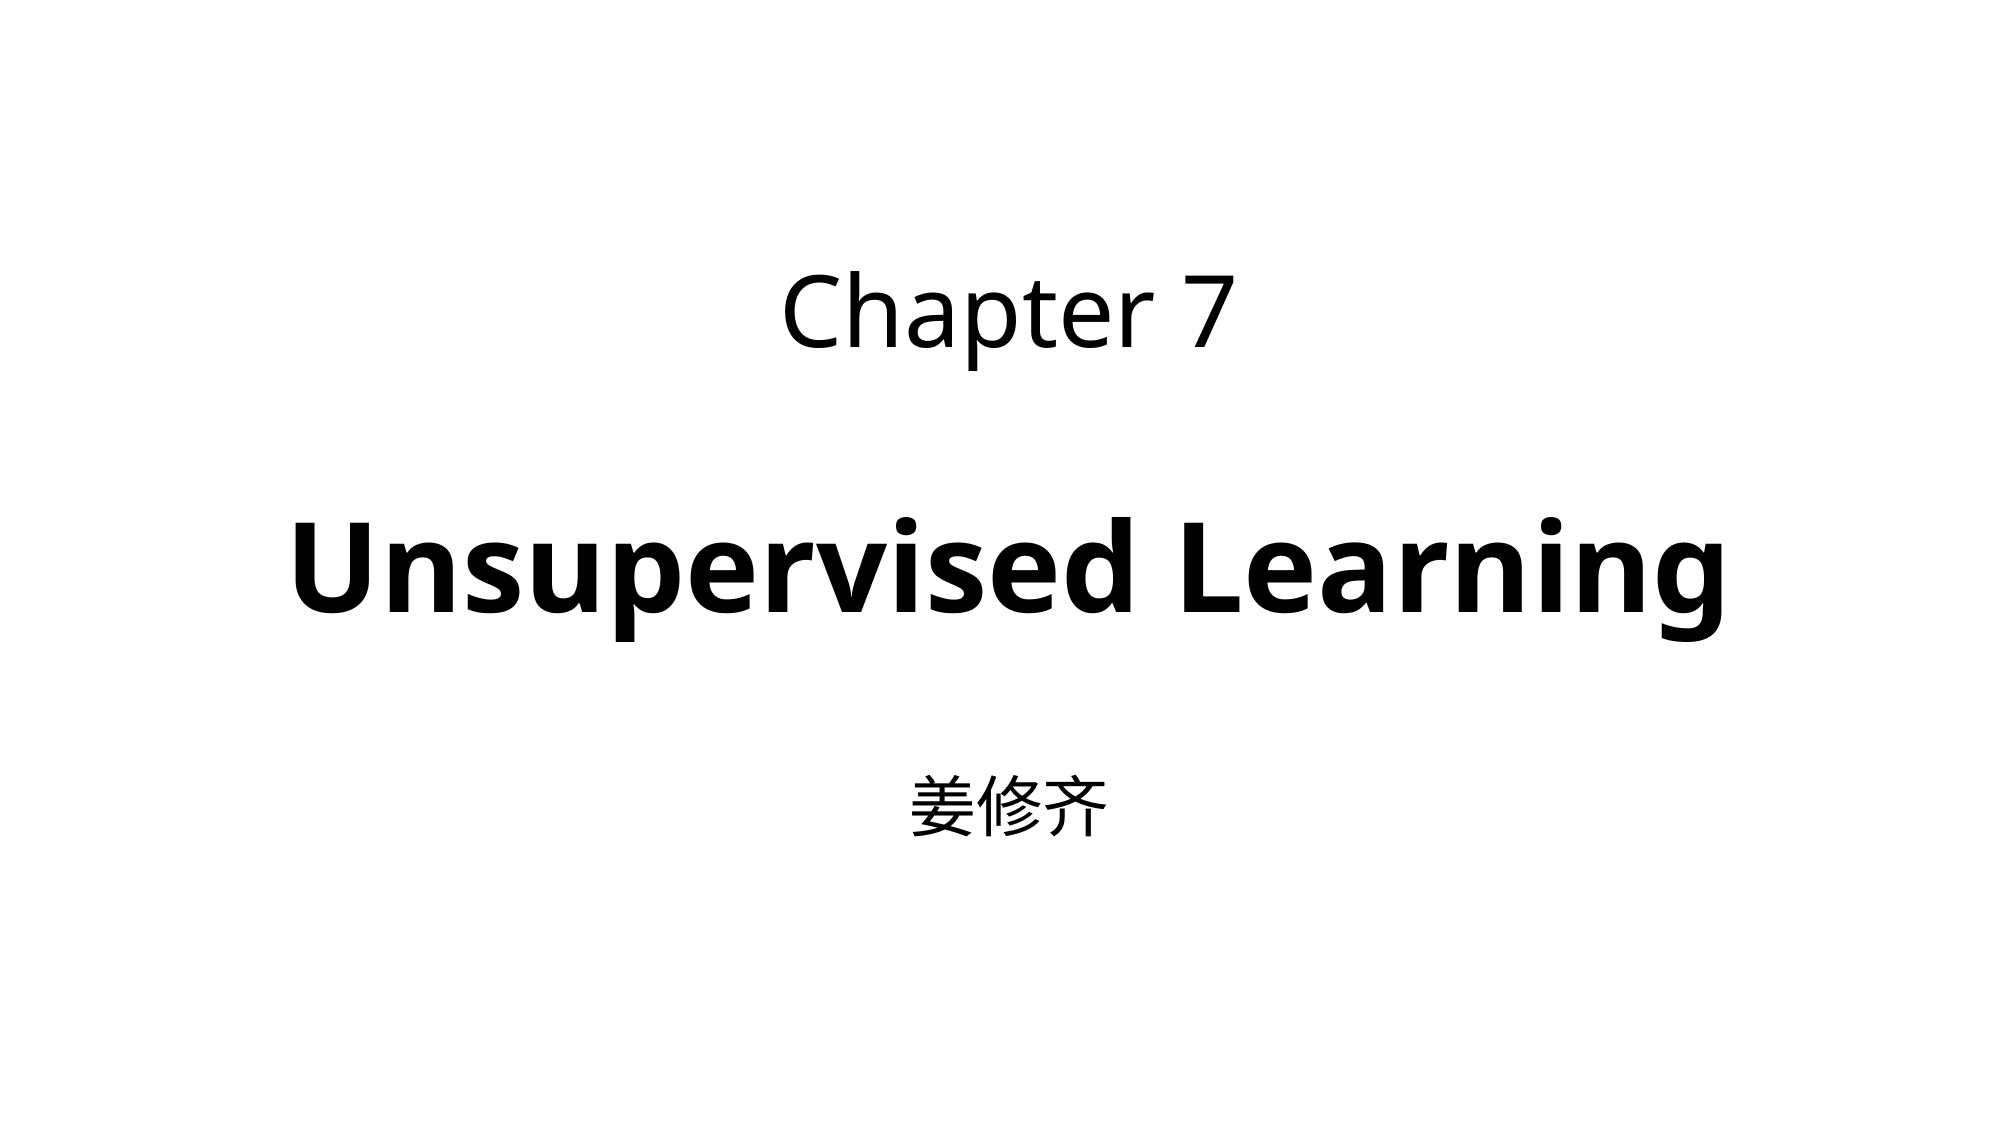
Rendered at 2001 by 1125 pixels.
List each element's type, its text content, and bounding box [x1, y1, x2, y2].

title Chapter 7 Unsupervised Learning 姜修齐 [259, 130, 1760, 854]
